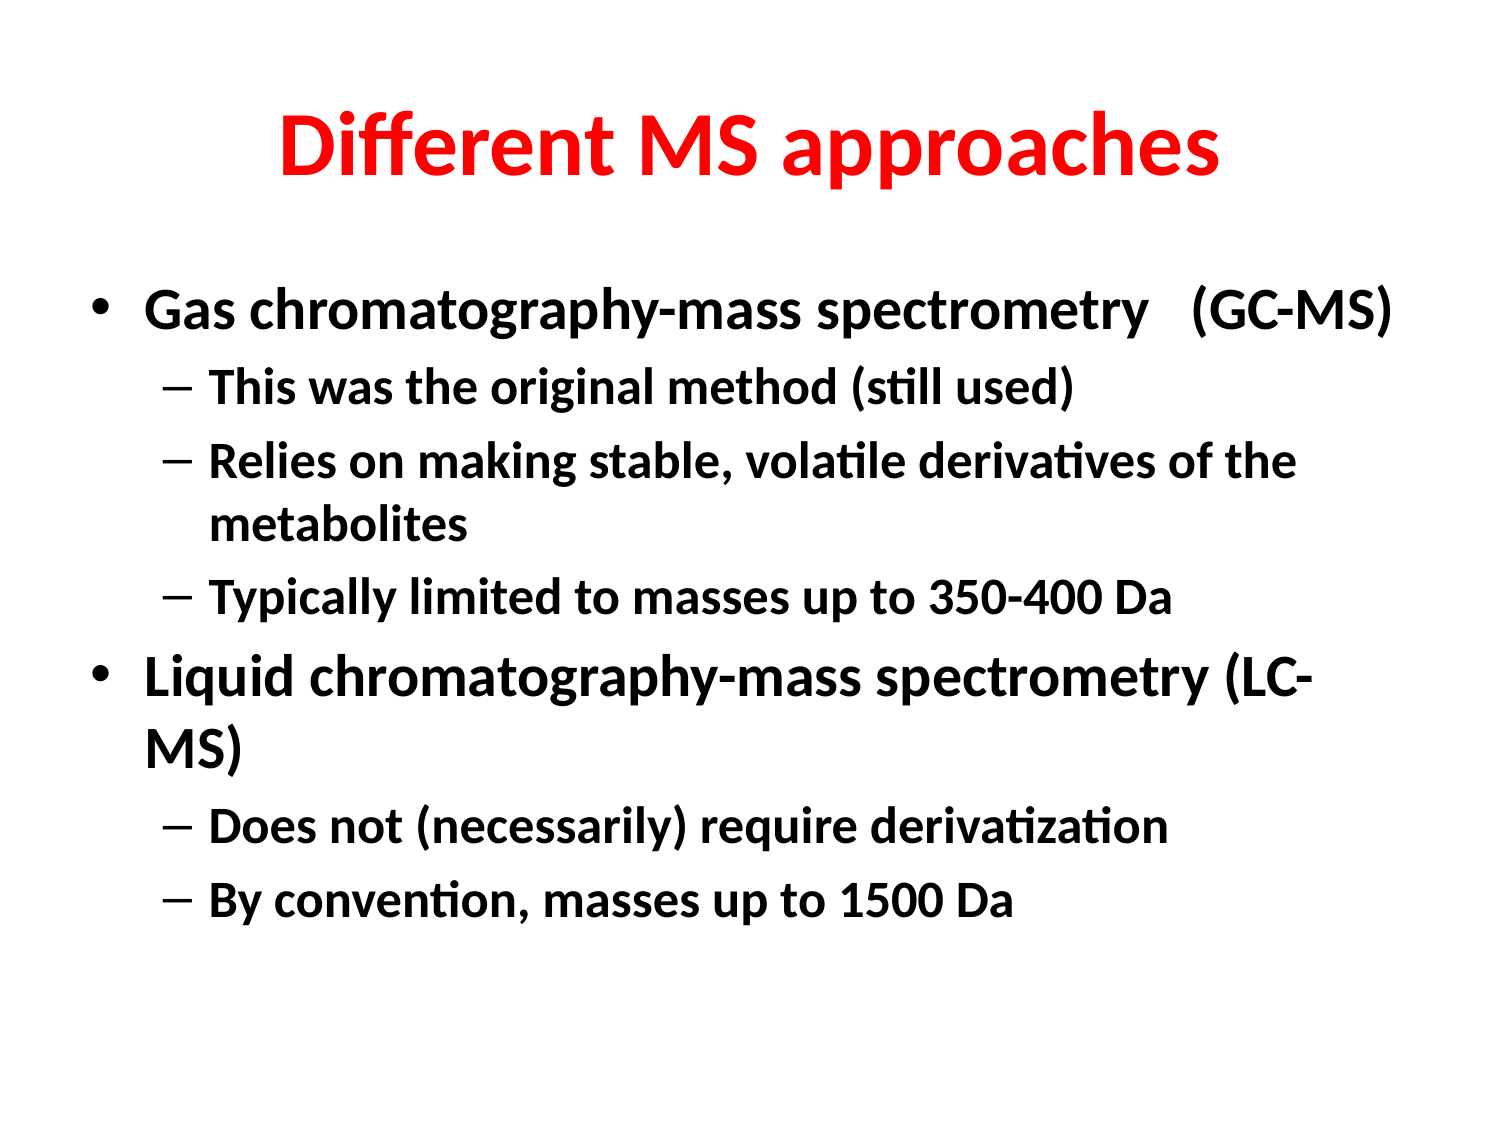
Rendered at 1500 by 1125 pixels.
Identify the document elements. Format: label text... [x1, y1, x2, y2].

list Gas chromatography-mass spectrometry (GC-MS) This was the original method (still used) Relies on making stable, volatile derivatives of the metabolites Typically limited to masses up to 350-400 Da Liquid chromatography-mass spectrometry (LC-MS) Does not (necessarily) require derivatization By convention, masses up to 1500 Da [75, 262, 1425, 1005]
title Different MS approaches [75, 45, 1425, 233]
